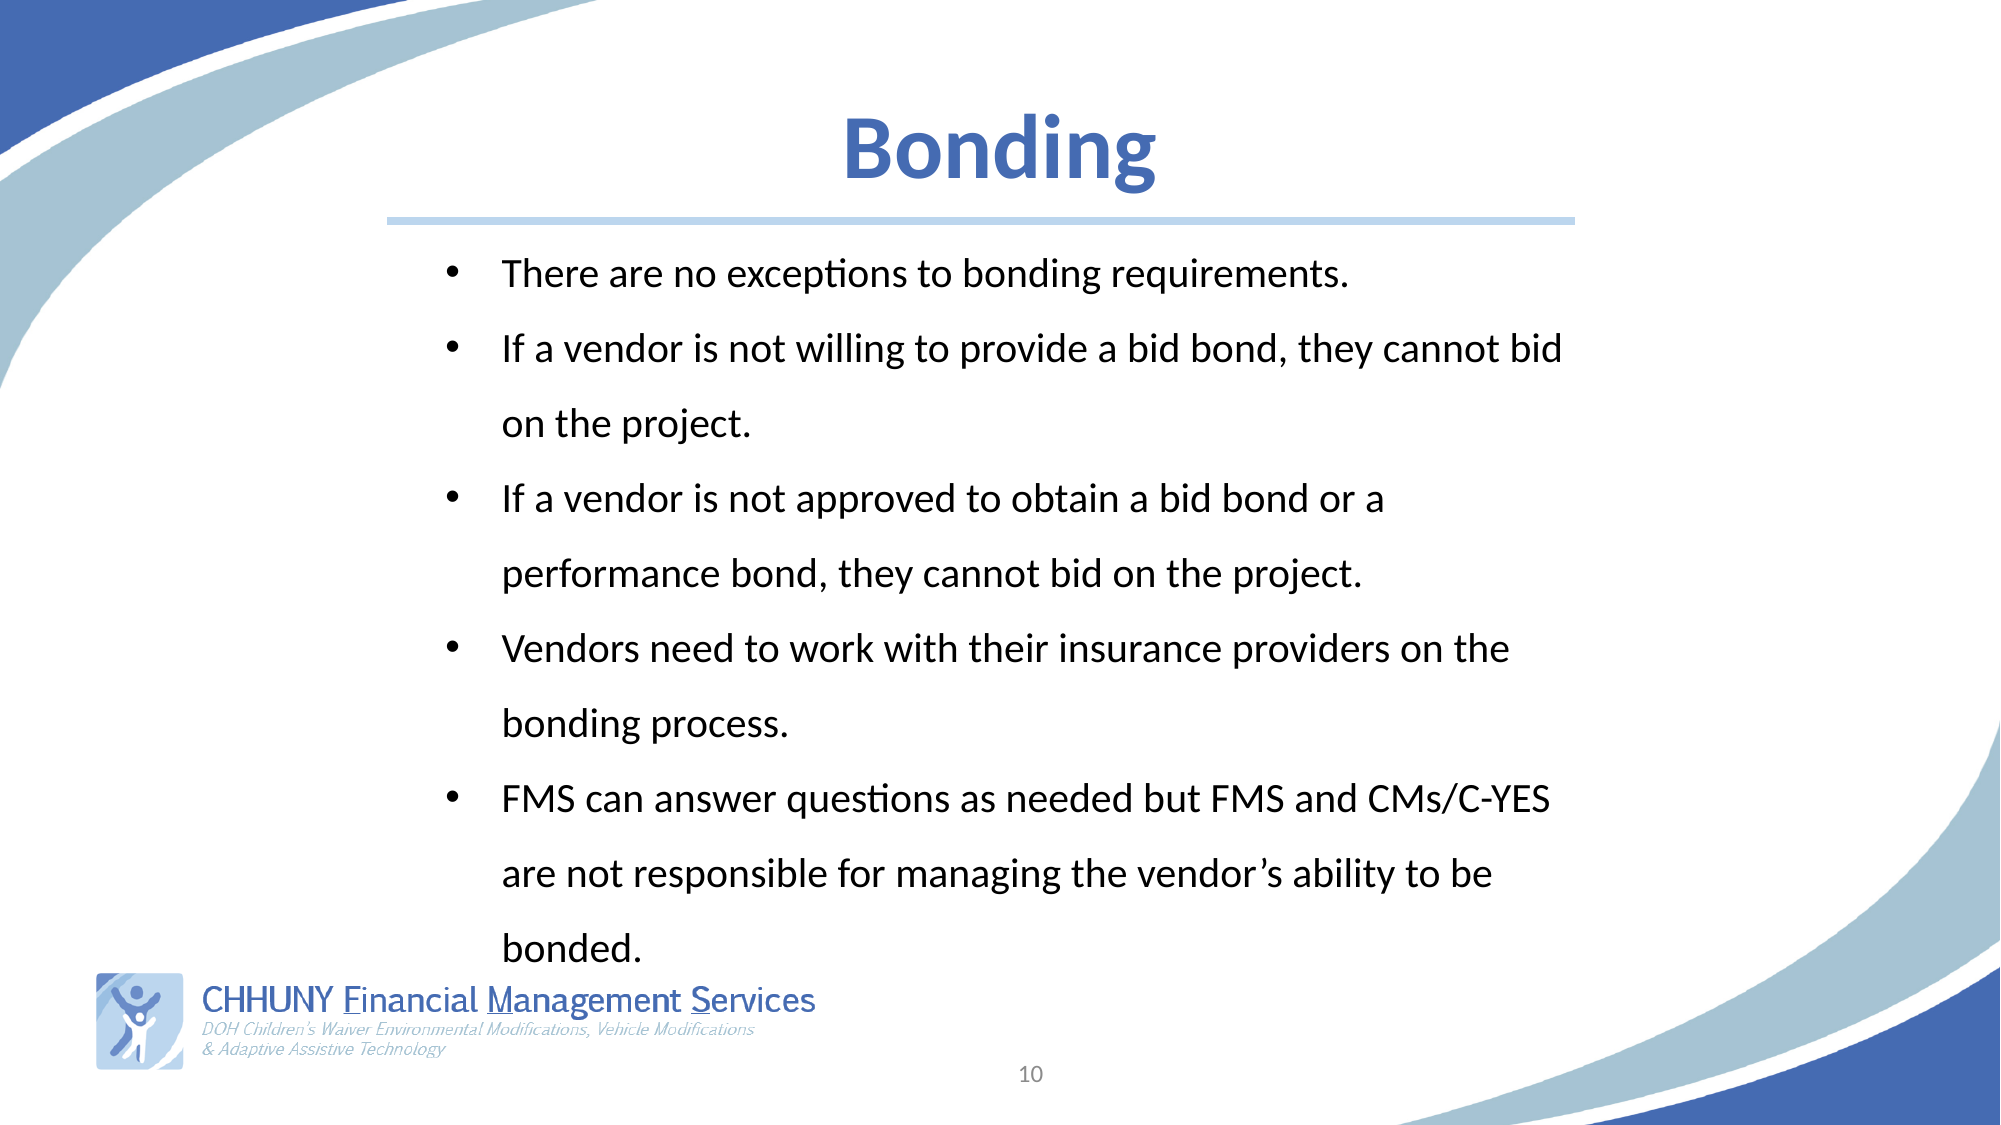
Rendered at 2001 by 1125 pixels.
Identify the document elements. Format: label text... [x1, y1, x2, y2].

text_box There are no exceptions to bonding requirements. If a vendor is not willing to provide a bid bond, they cannot bid on the project. If a vendor is not approved to obtain a bid bond or a performance bond, they cannot bid on the project. Vendors need to work with their insurance providers on the bonding process. FMS can answer questions as needed but FMS and CMs/C-YES are not responsible for managing the vendor’s ability to be bonded. [355, 213, 1599, 1125]
text_box [1599, 328, 1675, 1101]
text_box Bonding [509, 79, 1491, 205]
picture [0, 0, 2000, 1125]
